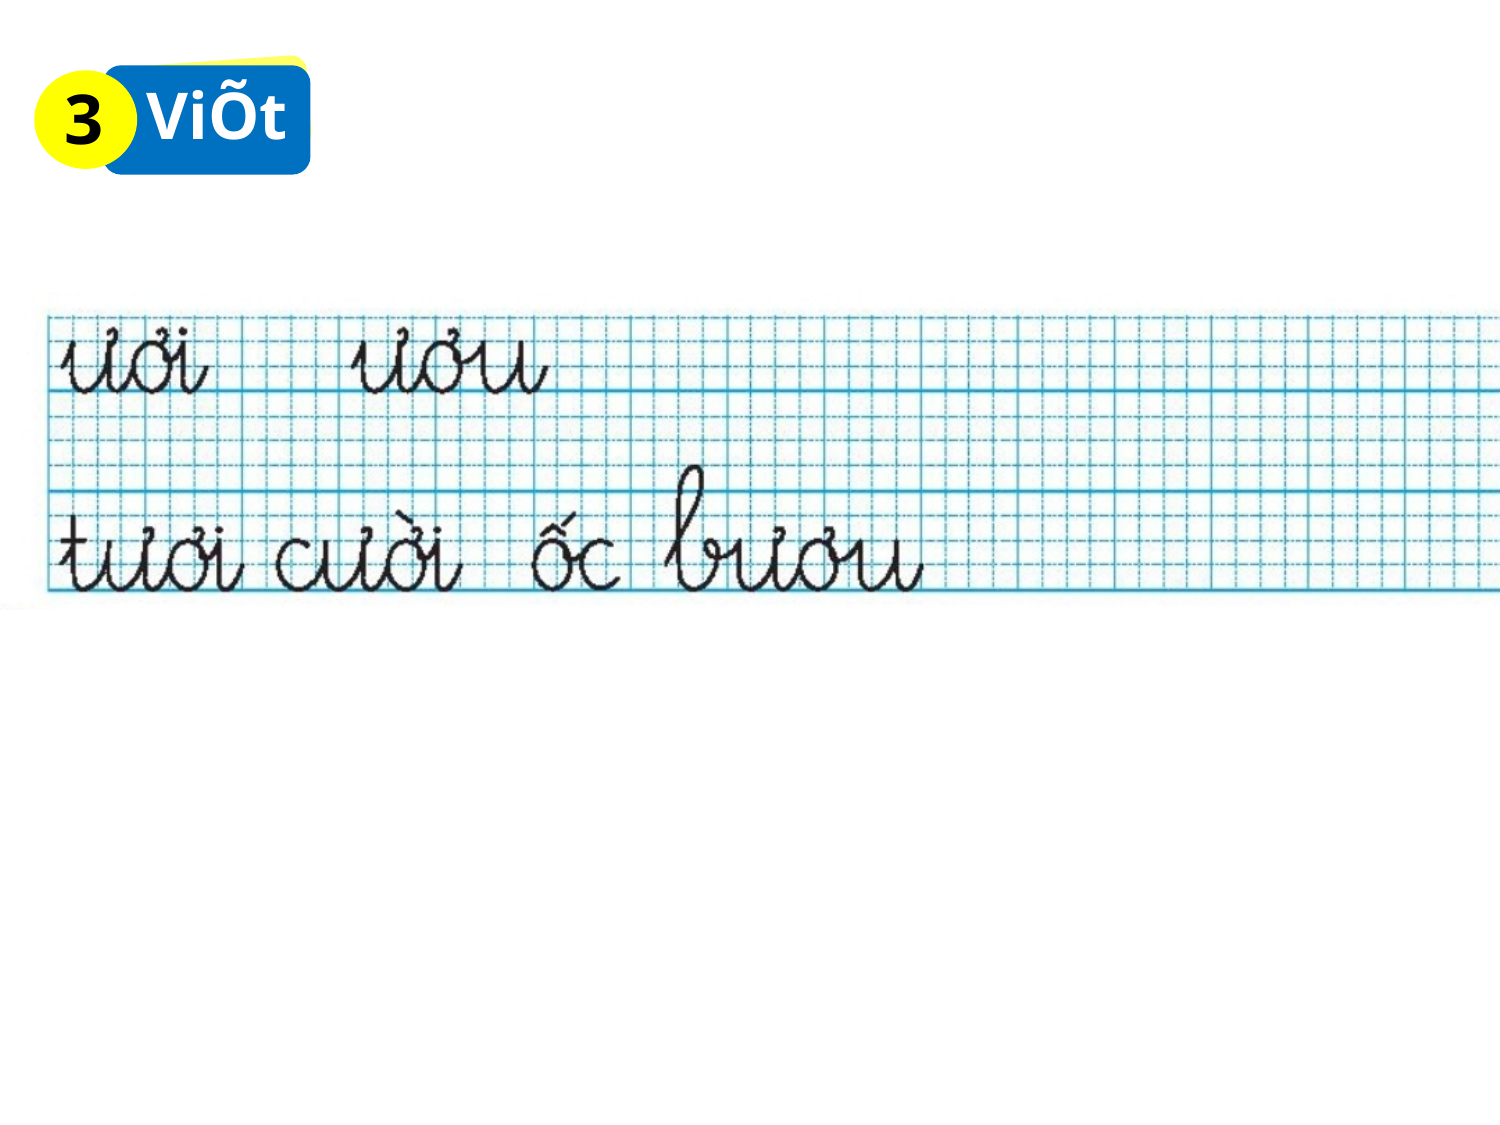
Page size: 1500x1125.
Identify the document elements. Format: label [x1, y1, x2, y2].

picture [0, 292, 1500, 610]
text_box [34, 61, 311, 175]
